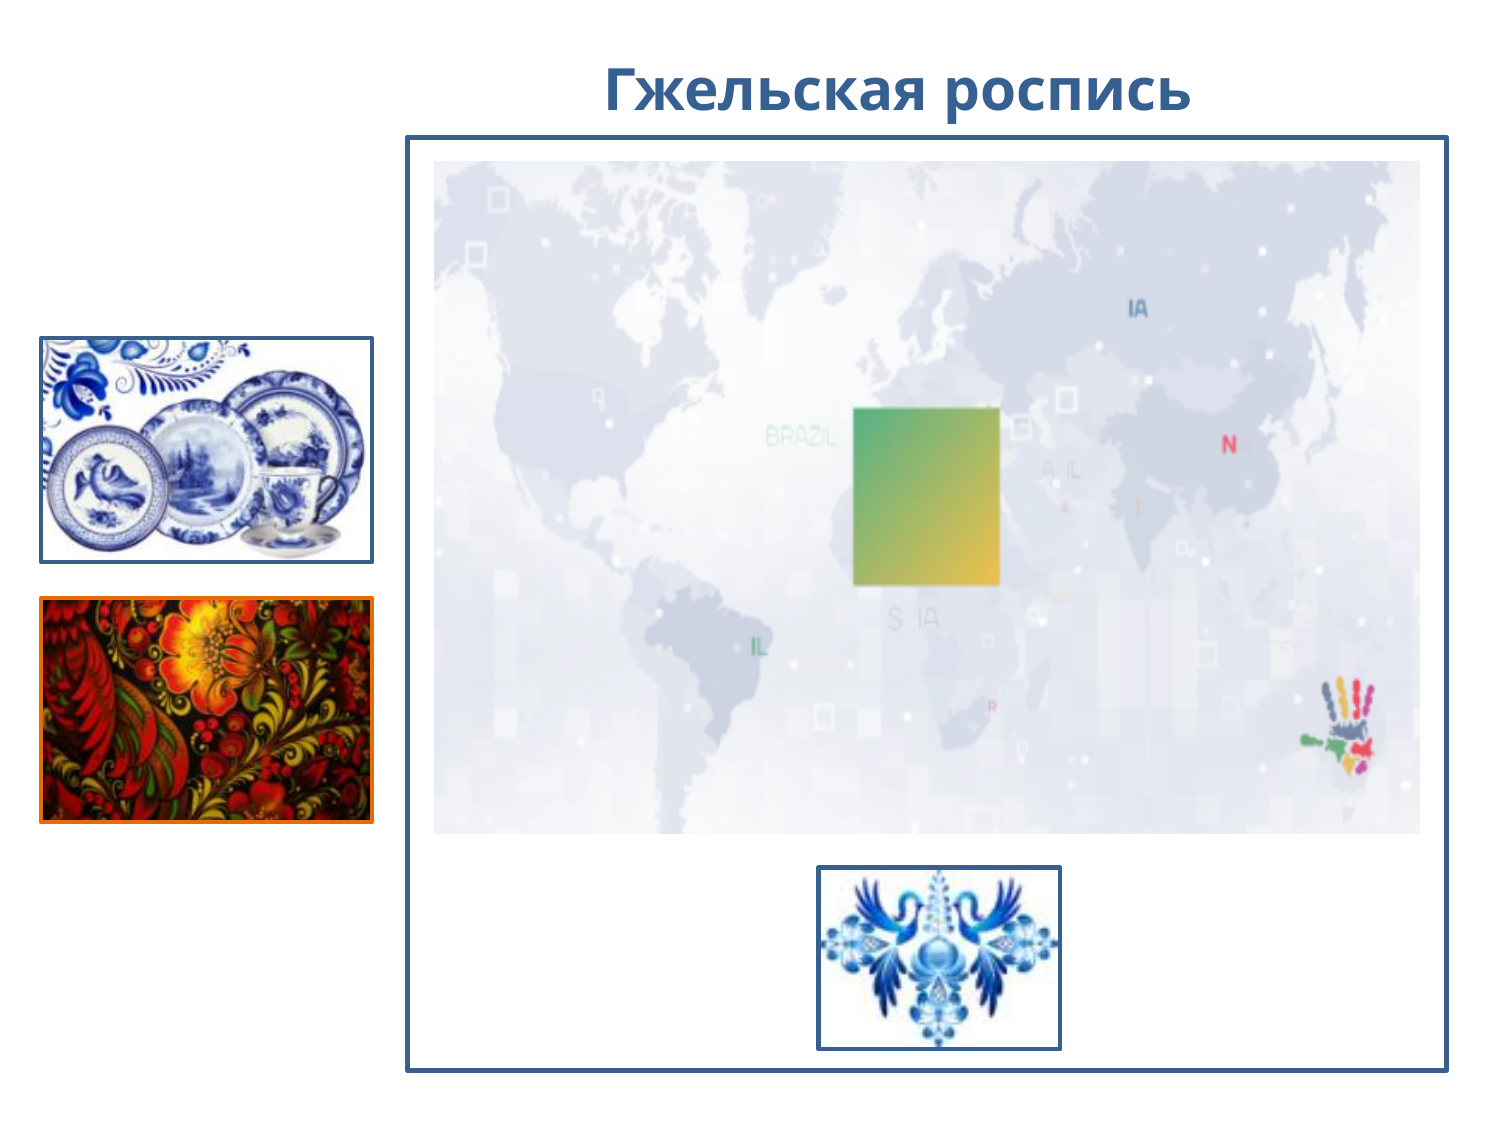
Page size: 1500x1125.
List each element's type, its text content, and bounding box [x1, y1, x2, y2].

picture [820, 869, 1058, 1047]
text_box [39, 596, 374, 824]
text_box [39, 336, 374, 564]
text_box Гжельская роспись [419, 45, 1376, 138]
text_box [433, 160, 1421, 835]
text_box [405, 135, 1449, 1072]
